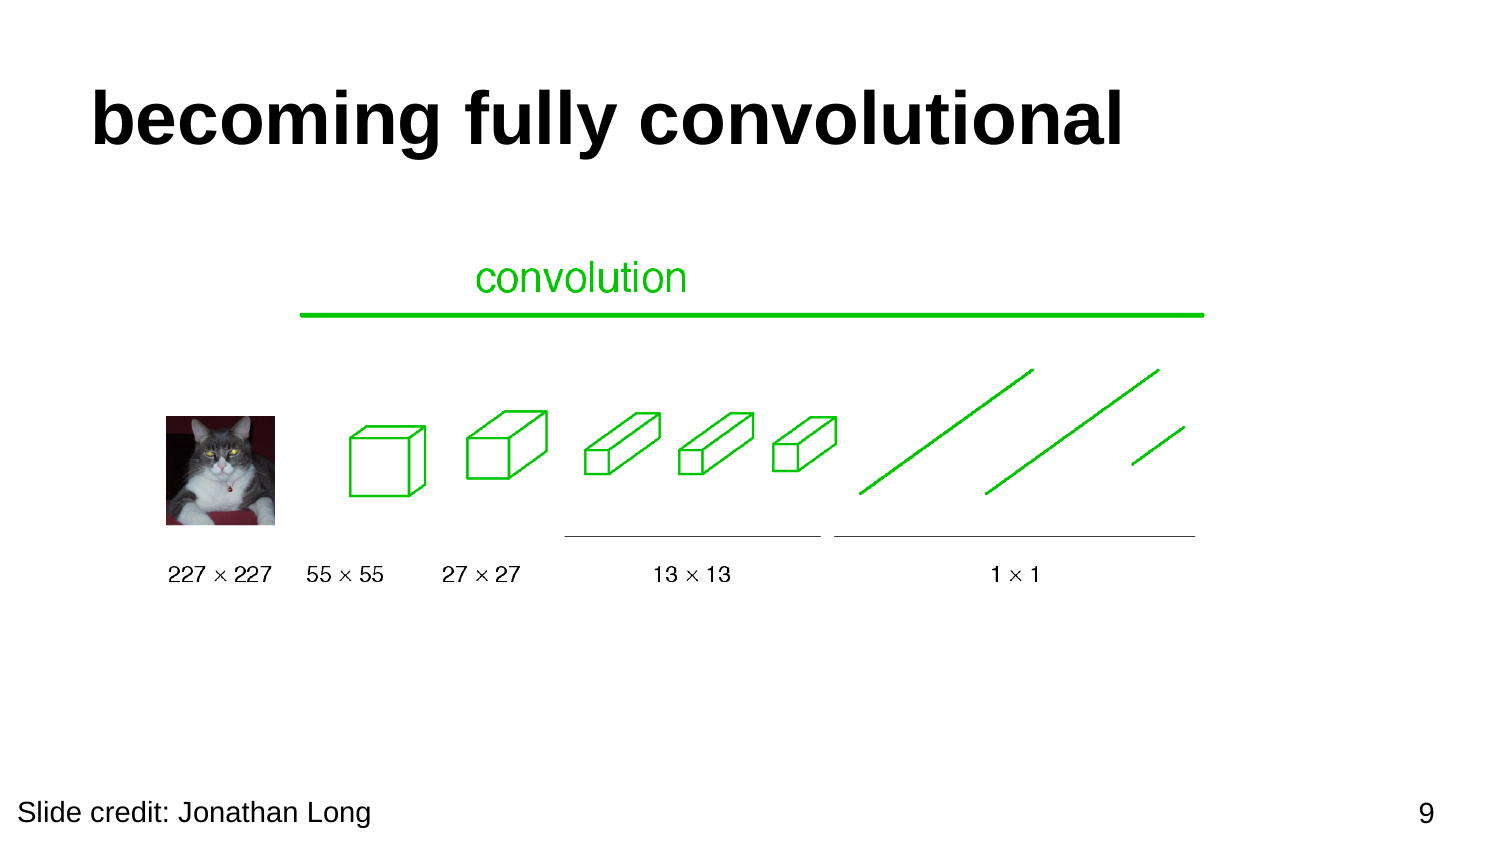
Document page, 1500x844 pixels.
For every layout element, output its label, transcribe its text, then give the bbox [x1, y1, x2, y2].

text_box Slide credit: Jonathan Long [2, 786, 388, 836]
picture [0, 254, 1500, 590]
slide_number 9 [1403, 779, 1494, 844]
title becoming fully convolutional [75, 33, 1425, 175]
